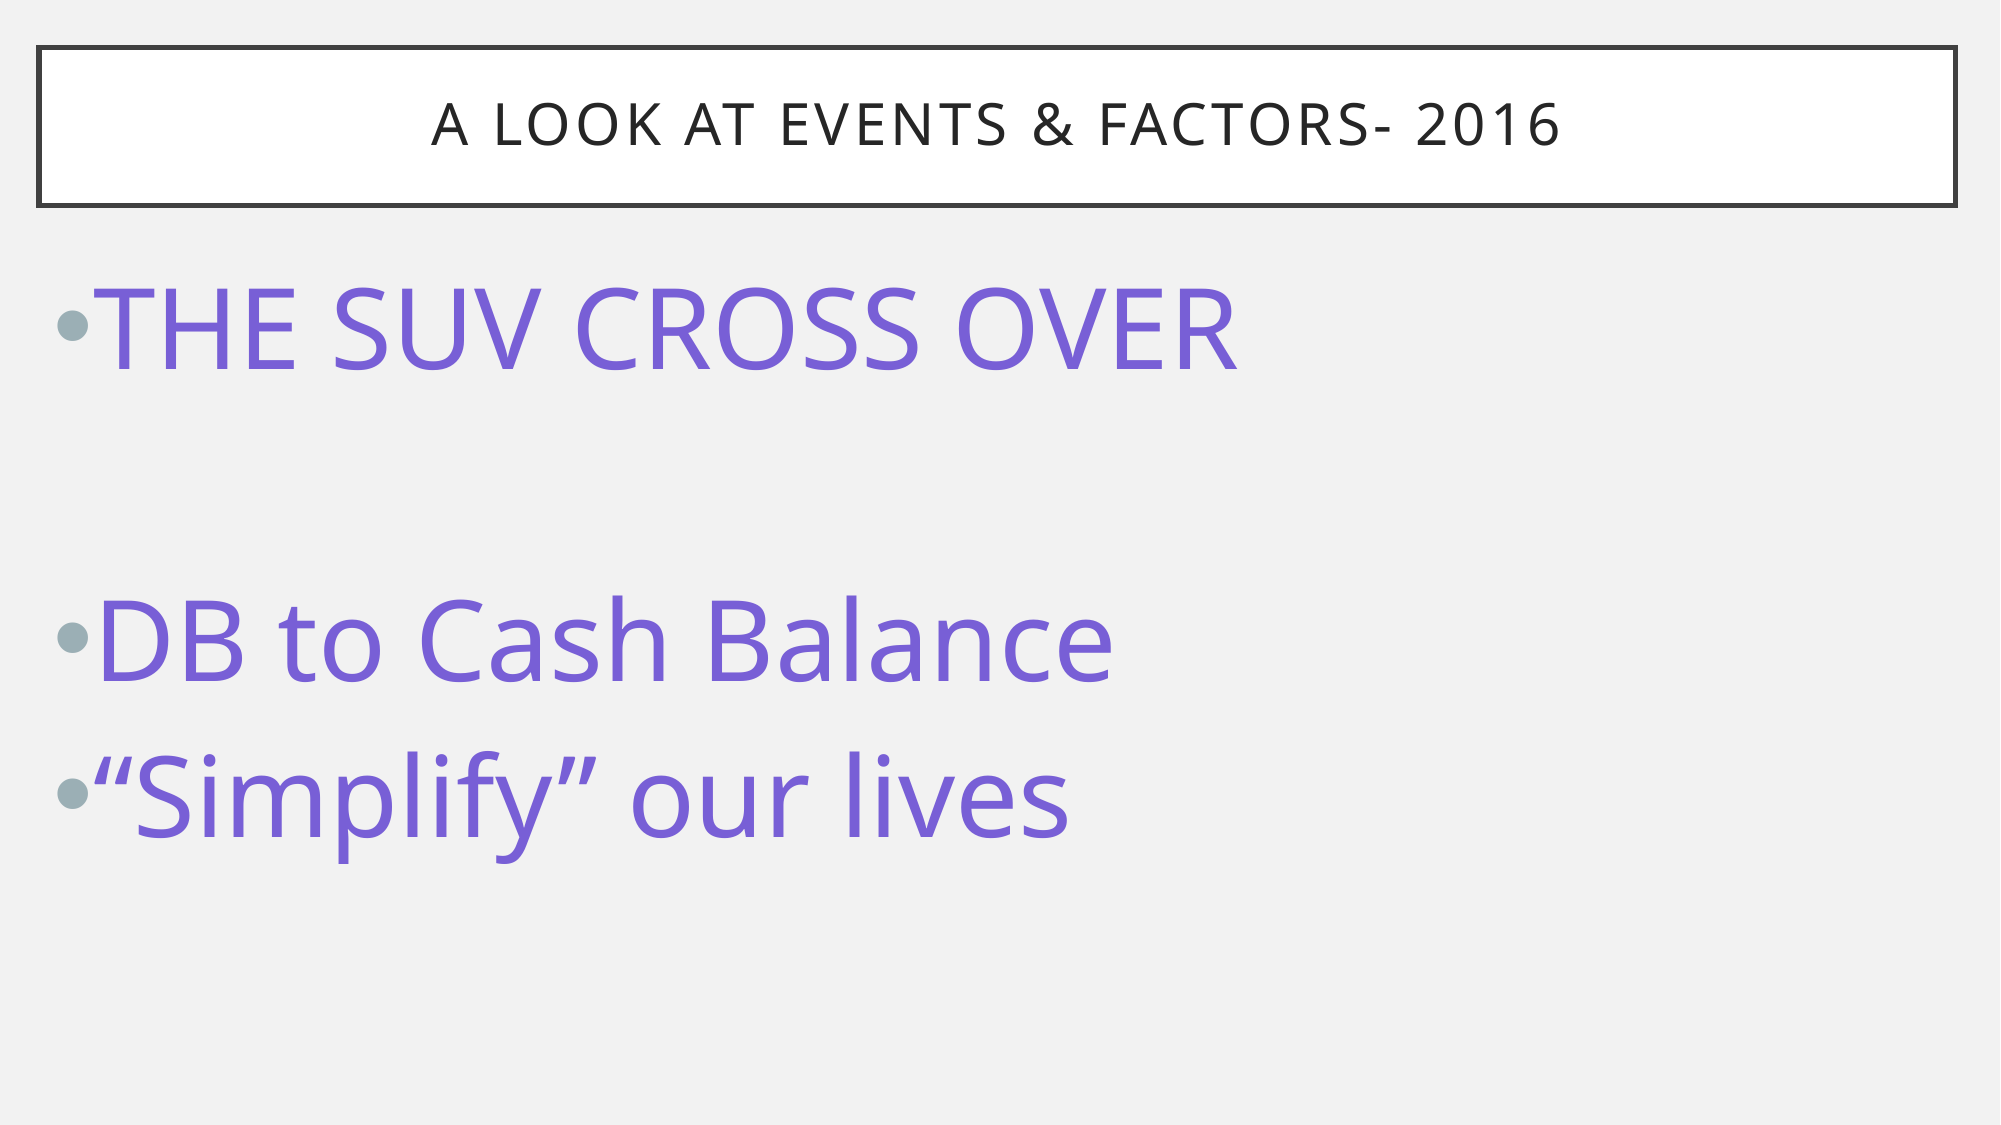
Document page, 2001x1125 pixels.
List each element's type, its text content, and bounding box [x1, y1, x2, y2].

title A LOOK AT EVENTS & FACTORS- 2016 [36, 45, 1958, 208]
list THE SUV CROSS OVER DB to Cash Balance “Simplify” our lives [38, 249, 1956, 1103]
